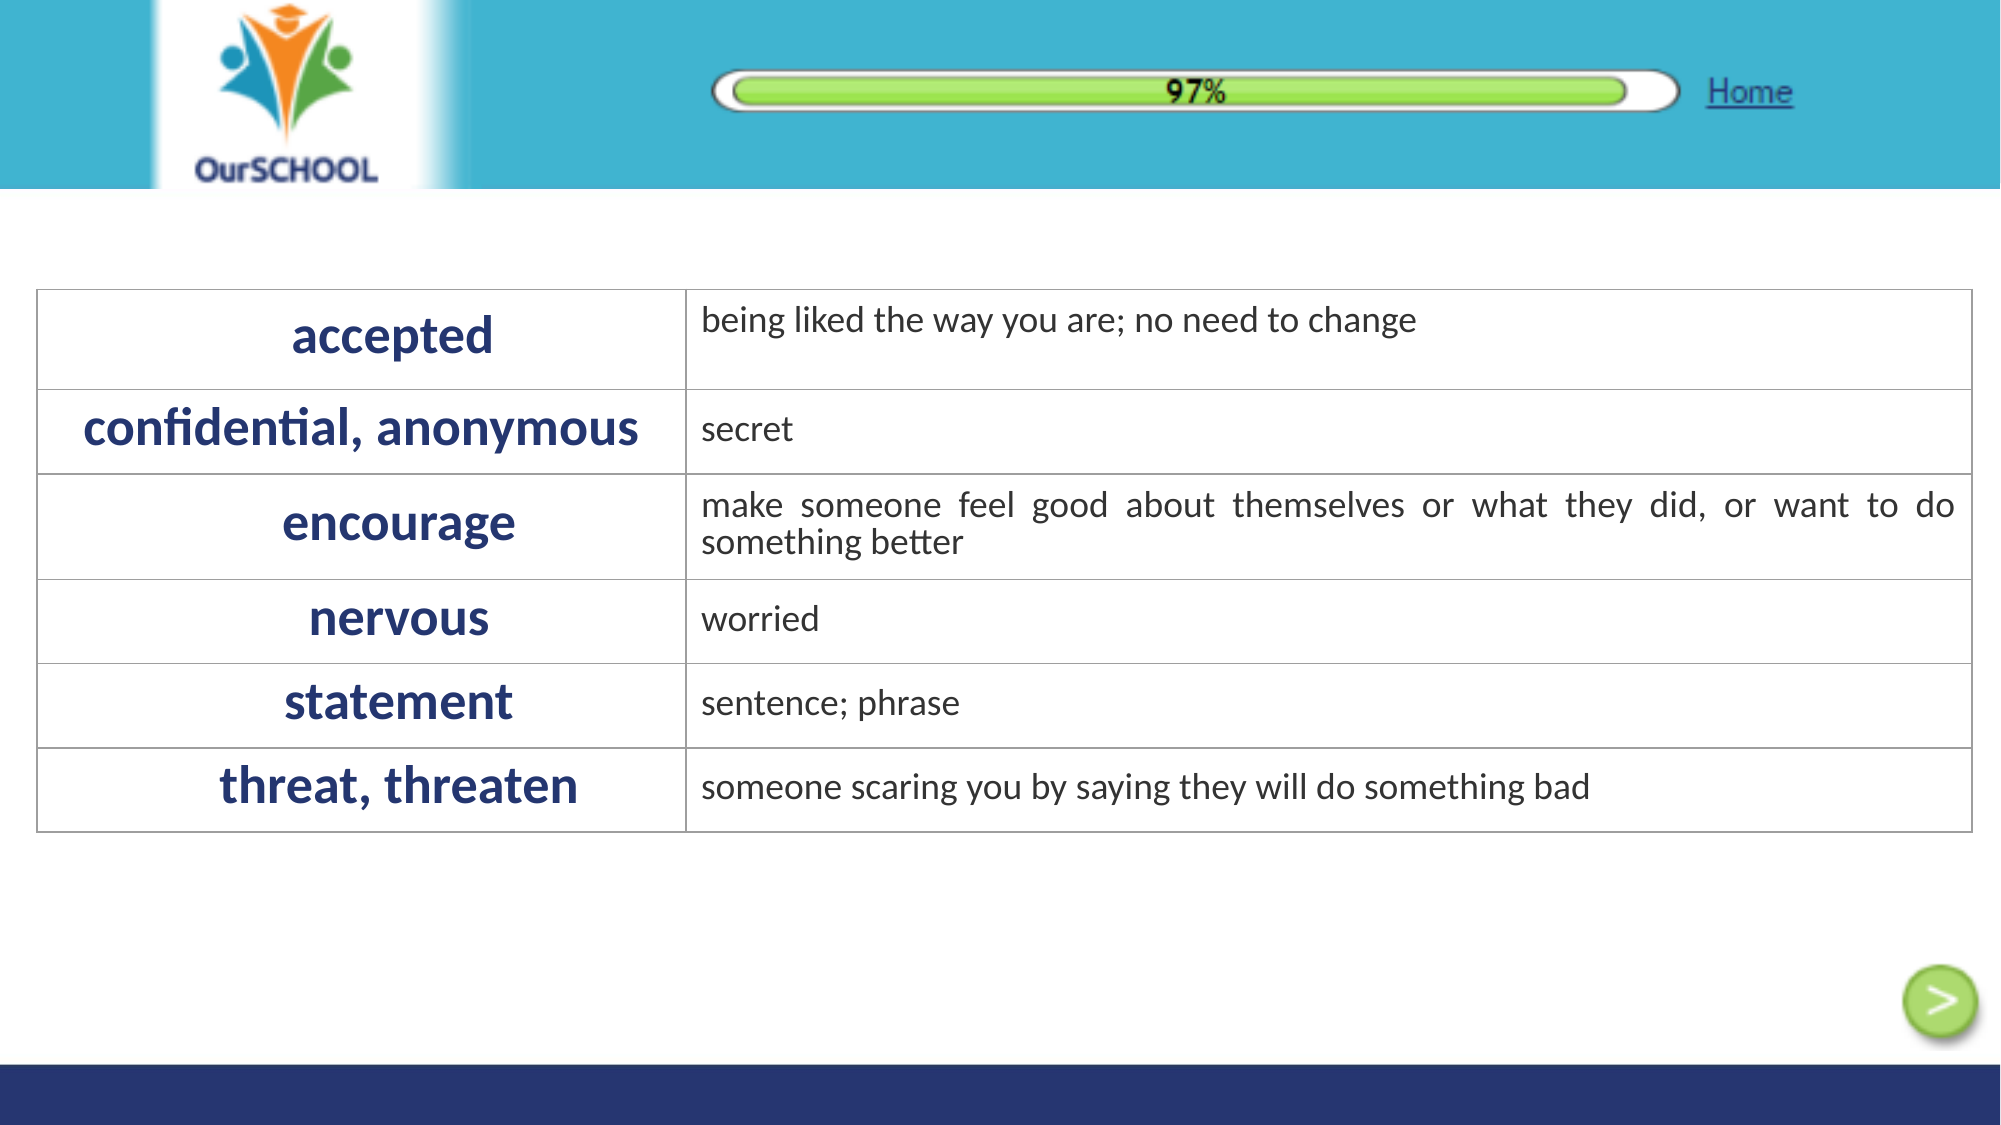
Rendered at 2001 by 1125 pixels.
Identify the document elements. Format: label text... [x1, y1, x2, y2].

table_cell statement [38, 664, 685, 747]
table_cell nervous [38, 580, 685, 663]
table_cell encourage [38, 475, 685, 579]
table_cell threat, threaten [38, 749, 685, 831]
table_cell someone scaring you by saying they will do something bad [687, 749, 1971, 831]
table_cell secret [687, 390, 1971, 473]
table_header being liked the way you are; no need to change [687, 290, 1971, 389]
table_cell worried [687, 580, 1971, 663]
table_cell make someone feel good about themselves or what they did, or want to do something better [687, 475, 1971, 579]
picture [0, 0, 2001, 1125]
table_header accepted [38, 290, 685, 389]
table_cell sentence; phrase [687, 664, 1971, 747]
table_cell confidential, anonymous [38, 390, 685, 473]
